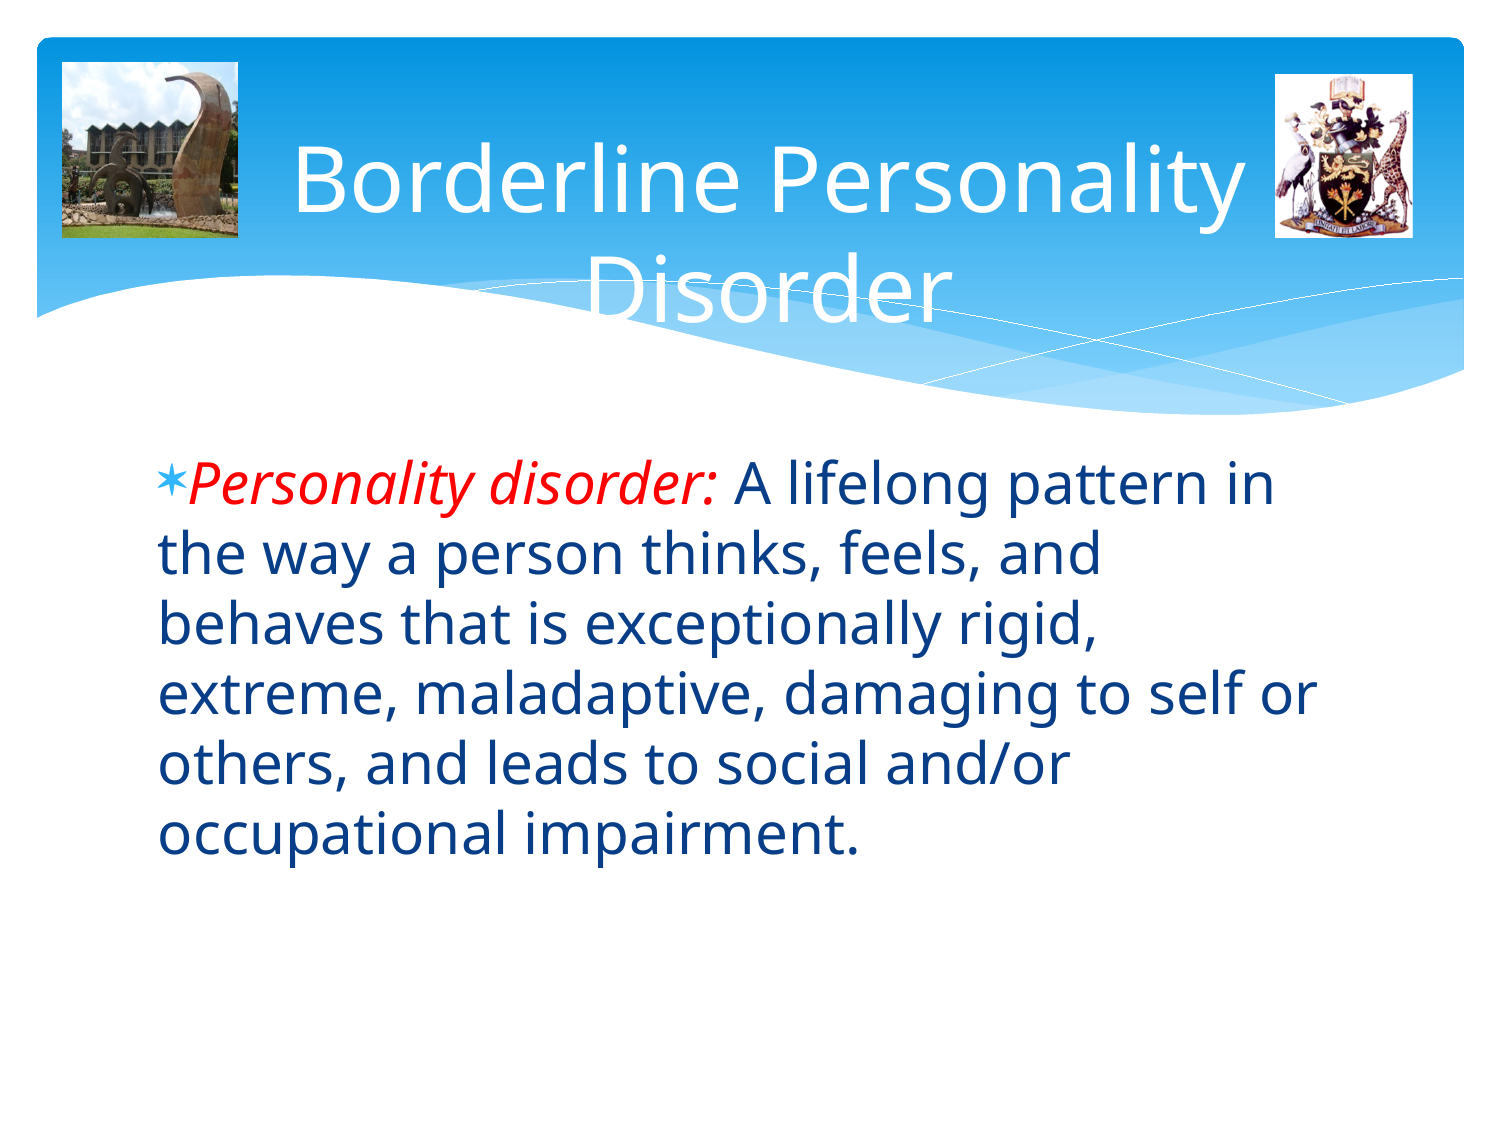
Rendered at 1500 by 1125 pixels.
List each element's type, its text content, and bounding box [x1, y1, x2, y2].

picture [62, 63, 238, 238]
title Borderline Personality Disorder [112, 162, 1426, 301]
picture [1275, 75, 1413, 162]
list Personality disorder: A lifelong pattern in the way a person thinks, feels, and behaves that is exceptionally rigid, extreme, maladaptive, damaging to self or others, and leads to social and/or occupational impairment. [142, 438, 1359, 1006]
